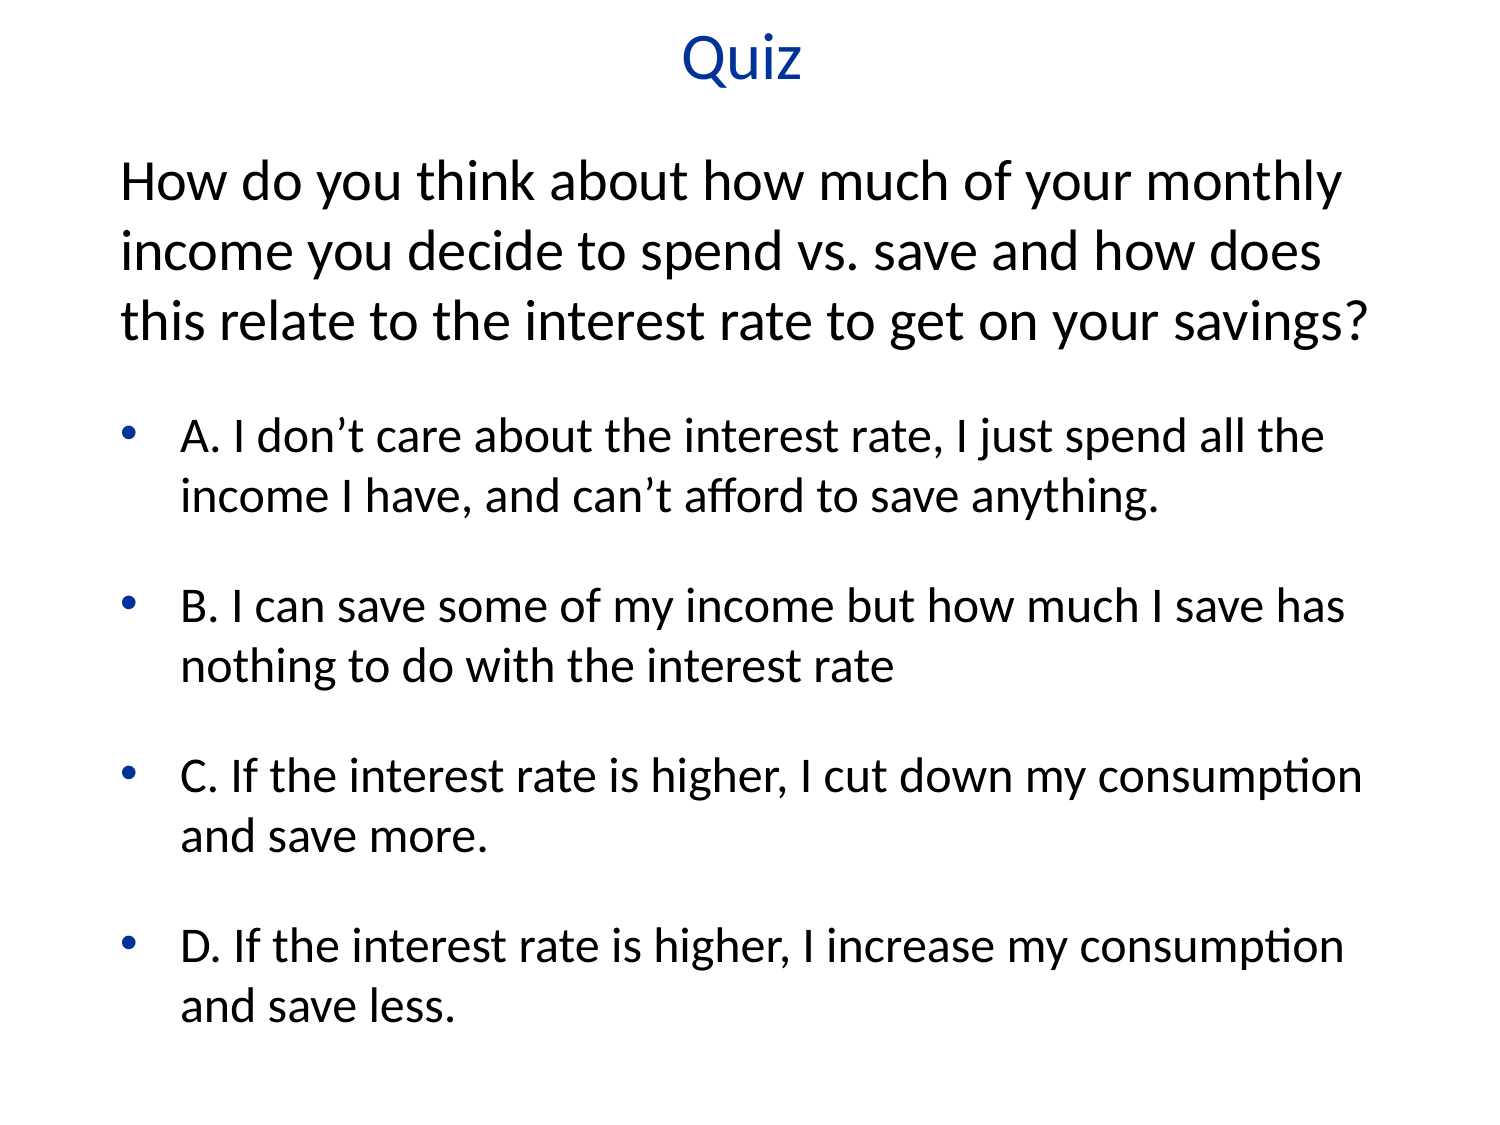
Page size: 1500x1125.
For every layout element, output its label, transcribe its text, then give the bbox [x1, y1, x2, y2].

list Quiz How do you think about how much of your monthly income you decide to spend vs. save and how does this relate to the interest rate to get on your savings? A. I don’t care about the interest rate, I just spend all the income I have, and can’t afford to save anything. B. I can save some of my income but how much I save has nothing to do with the interest rate C. If the interest rate is higher, I cut down my consumption and save more. D. If the interest rate is higher, I increase my consumption and save less. [105, 12, 1395, 1003]
